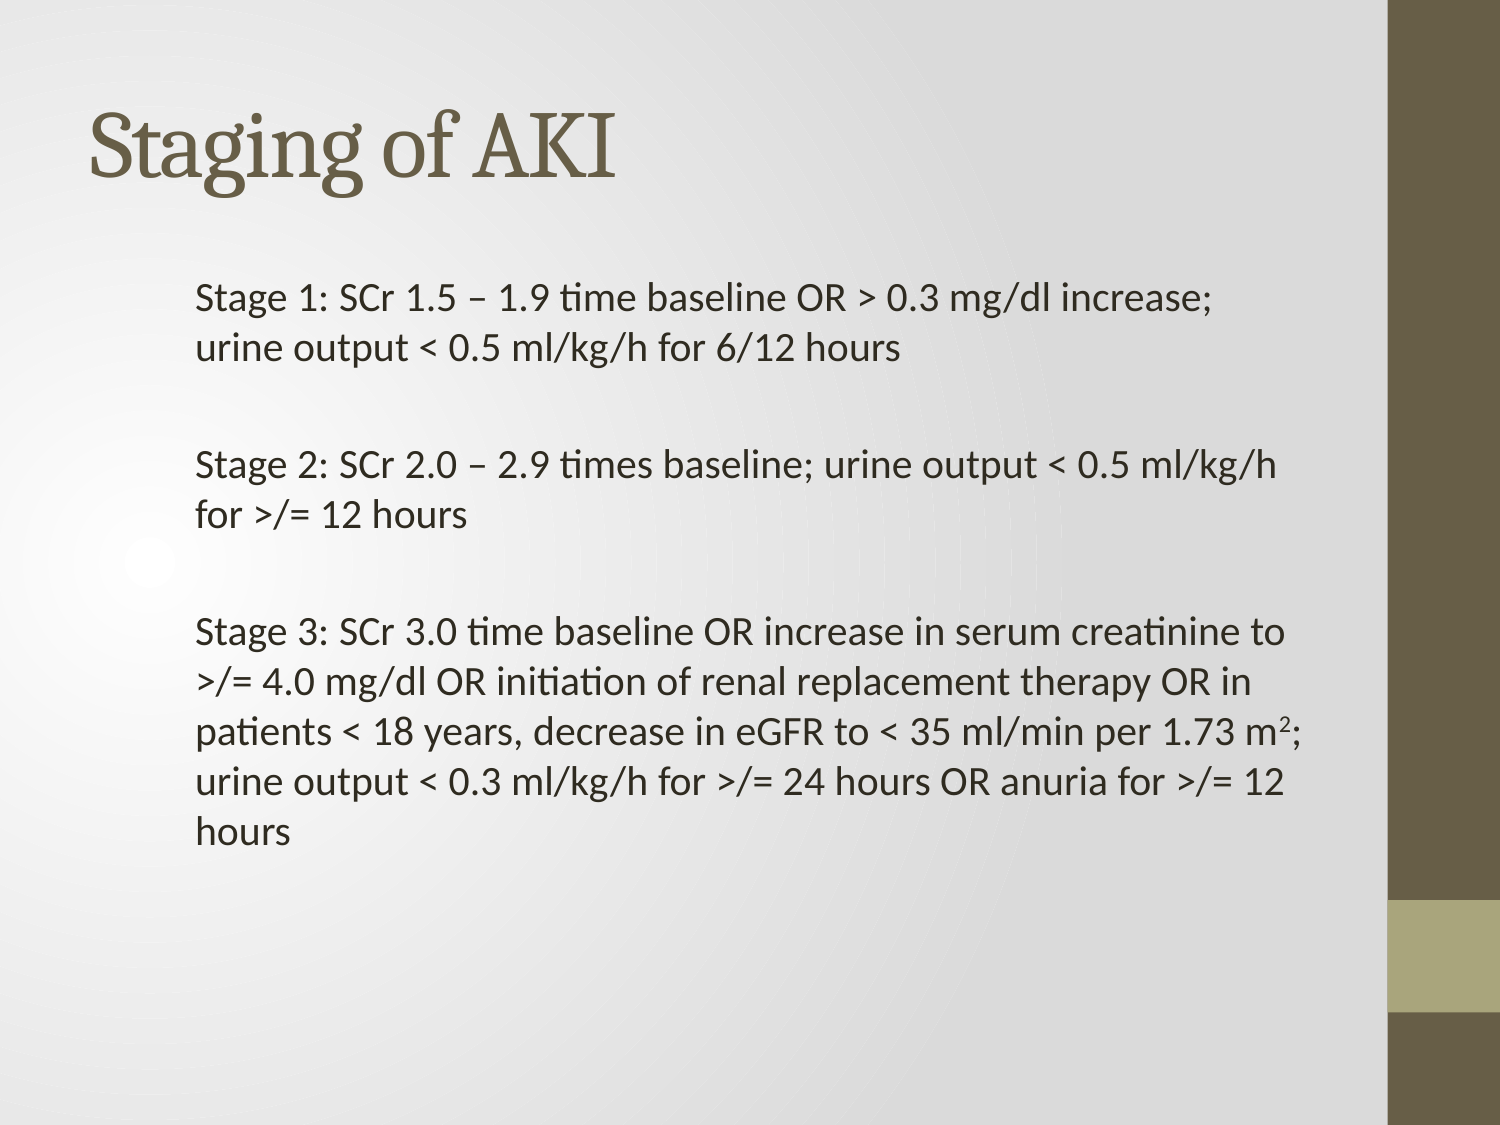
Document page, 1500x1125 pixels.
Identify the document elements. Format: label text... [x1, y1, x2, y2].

title Staging of AKI [75, 45, 1325, 233]
list Stage 1: SCr 1.5 – 1.9 time baseline OR > 0.3 mg/dl increase; urine output < 0.5 ml/kg/h for 6/12 hours Stage 2: SCr 2.0 – 2.9 times baseline; urine output < 0.5 ml/kg/h for >/= 12 hours Stage 3: SCr 3.0 time baseline OR increase in serum creatinine to >/= 4.0 mg/dl OR initiation of renal replacement therapy OR in patients < 18 years, decrease in eGFR to < 35 ml/min per 1.73 m2; urine output < 0.3 ml/kg/h for >/= 24 hours OR anuria for >/= 12 hours [75, 262, 1325, 1050]
